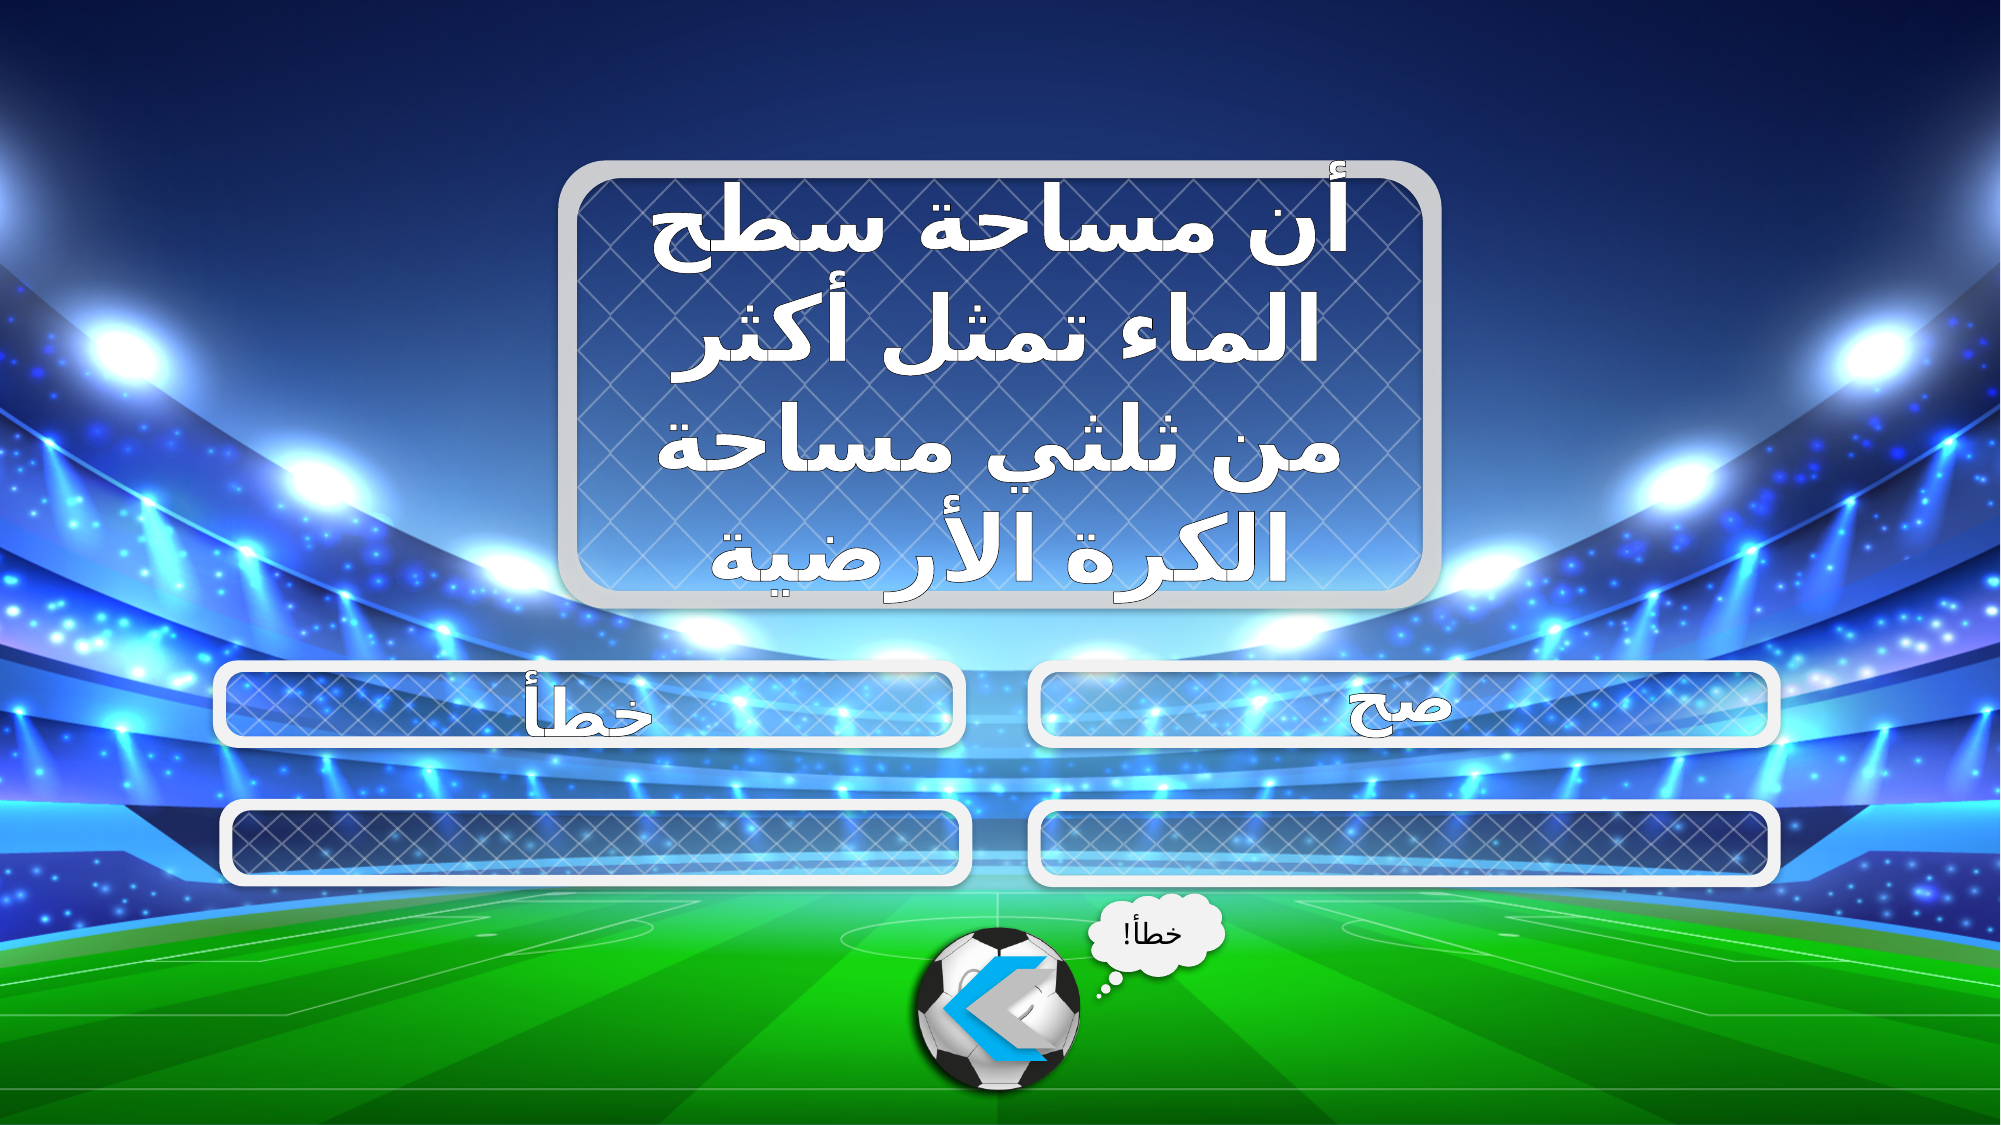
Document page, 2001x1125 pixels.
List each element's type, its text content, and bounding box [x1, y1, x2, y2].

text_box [942, 956, 1057, 1061]
picture [0, 0, 2001, 1125]
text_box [1027, 646, 1781, 748]
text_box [1027, 799, 1781, 900]
text_box خطأ! [1089, 900, 1227, 1000]
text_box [558, 160, 1442, 609]
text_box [219, 798, 973, 897]
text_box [212, 660, 966, 758]
